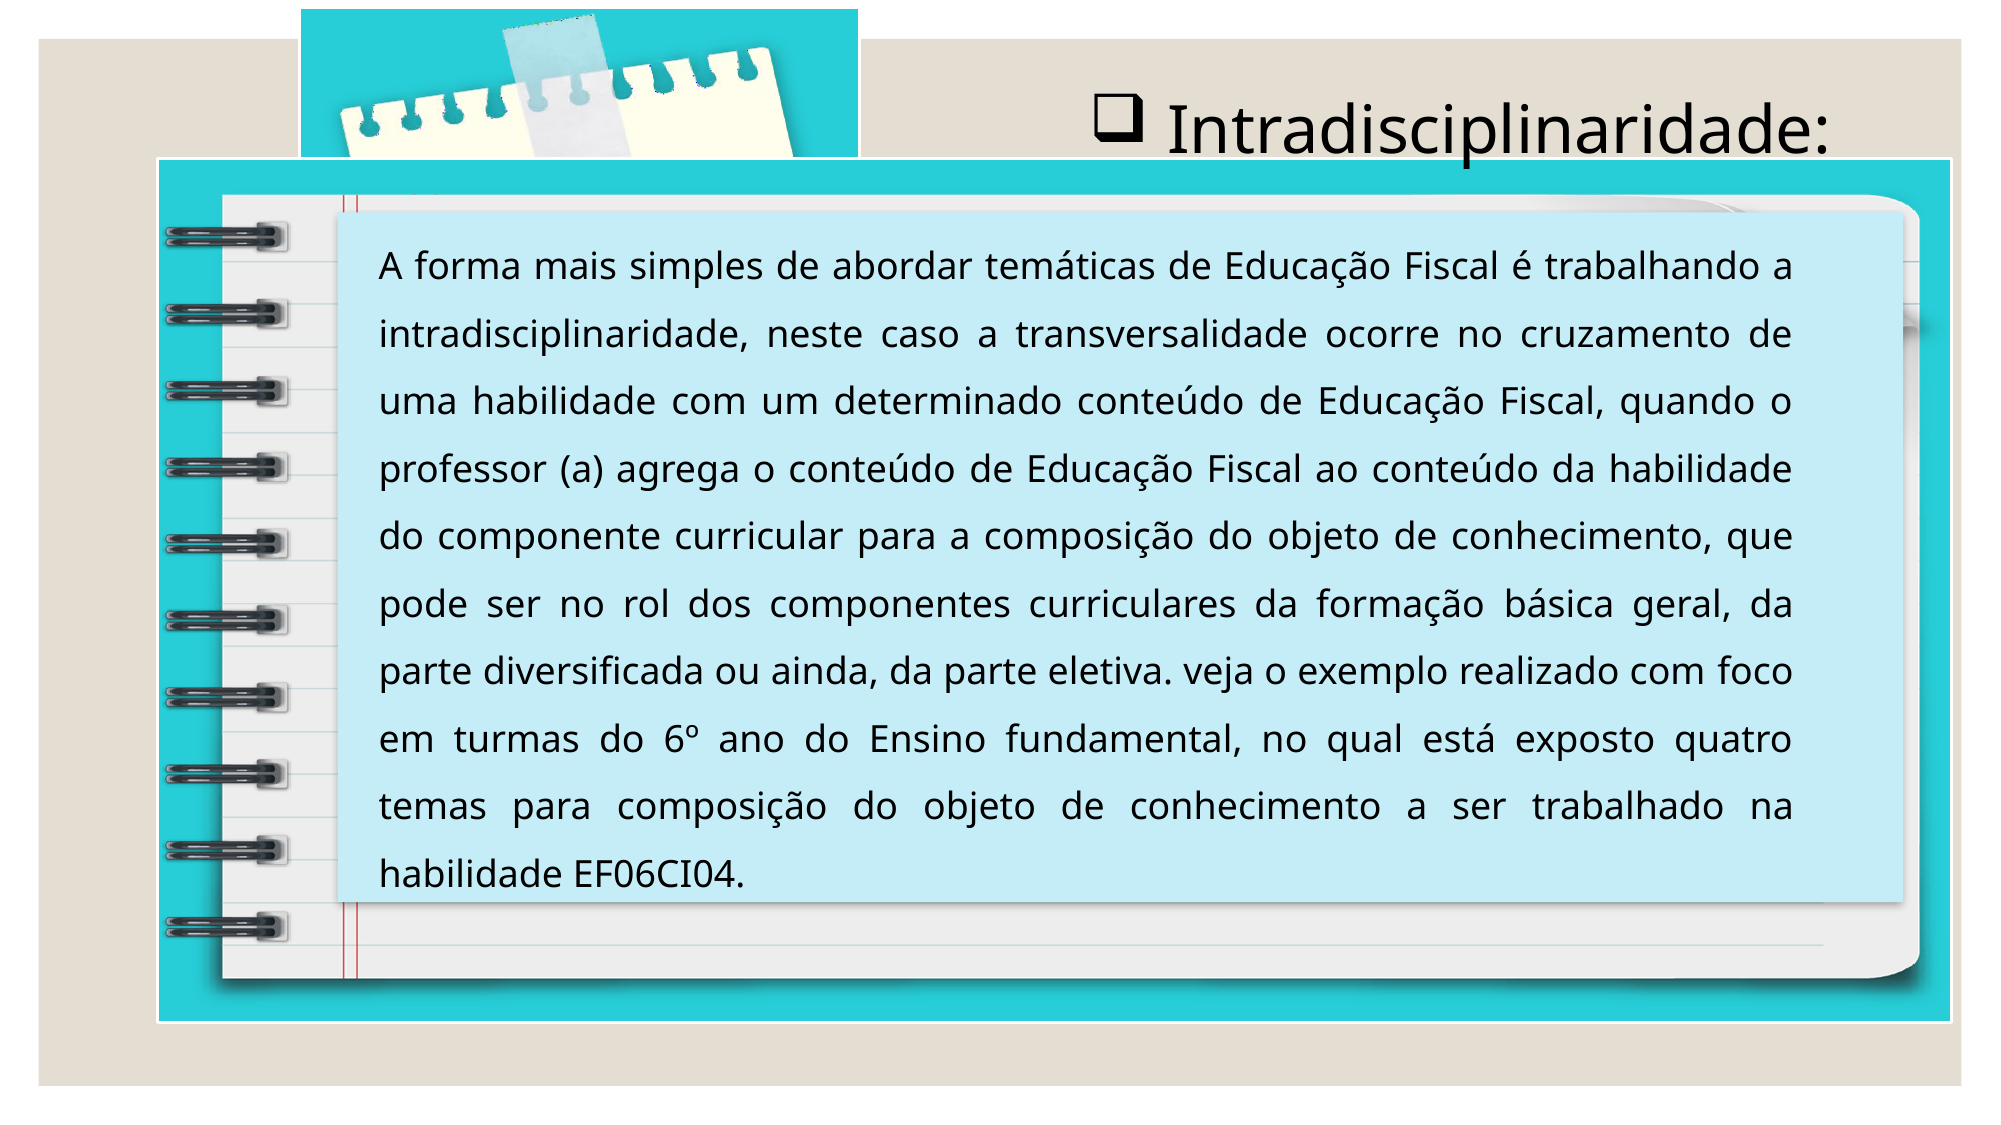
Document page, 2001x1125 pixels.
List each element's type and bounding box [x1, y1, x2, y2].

text_box [551, 364, 1508, 422]
text_box [468, 426, 1566, 849]
text_box [158, 8, 1950, 1022]
